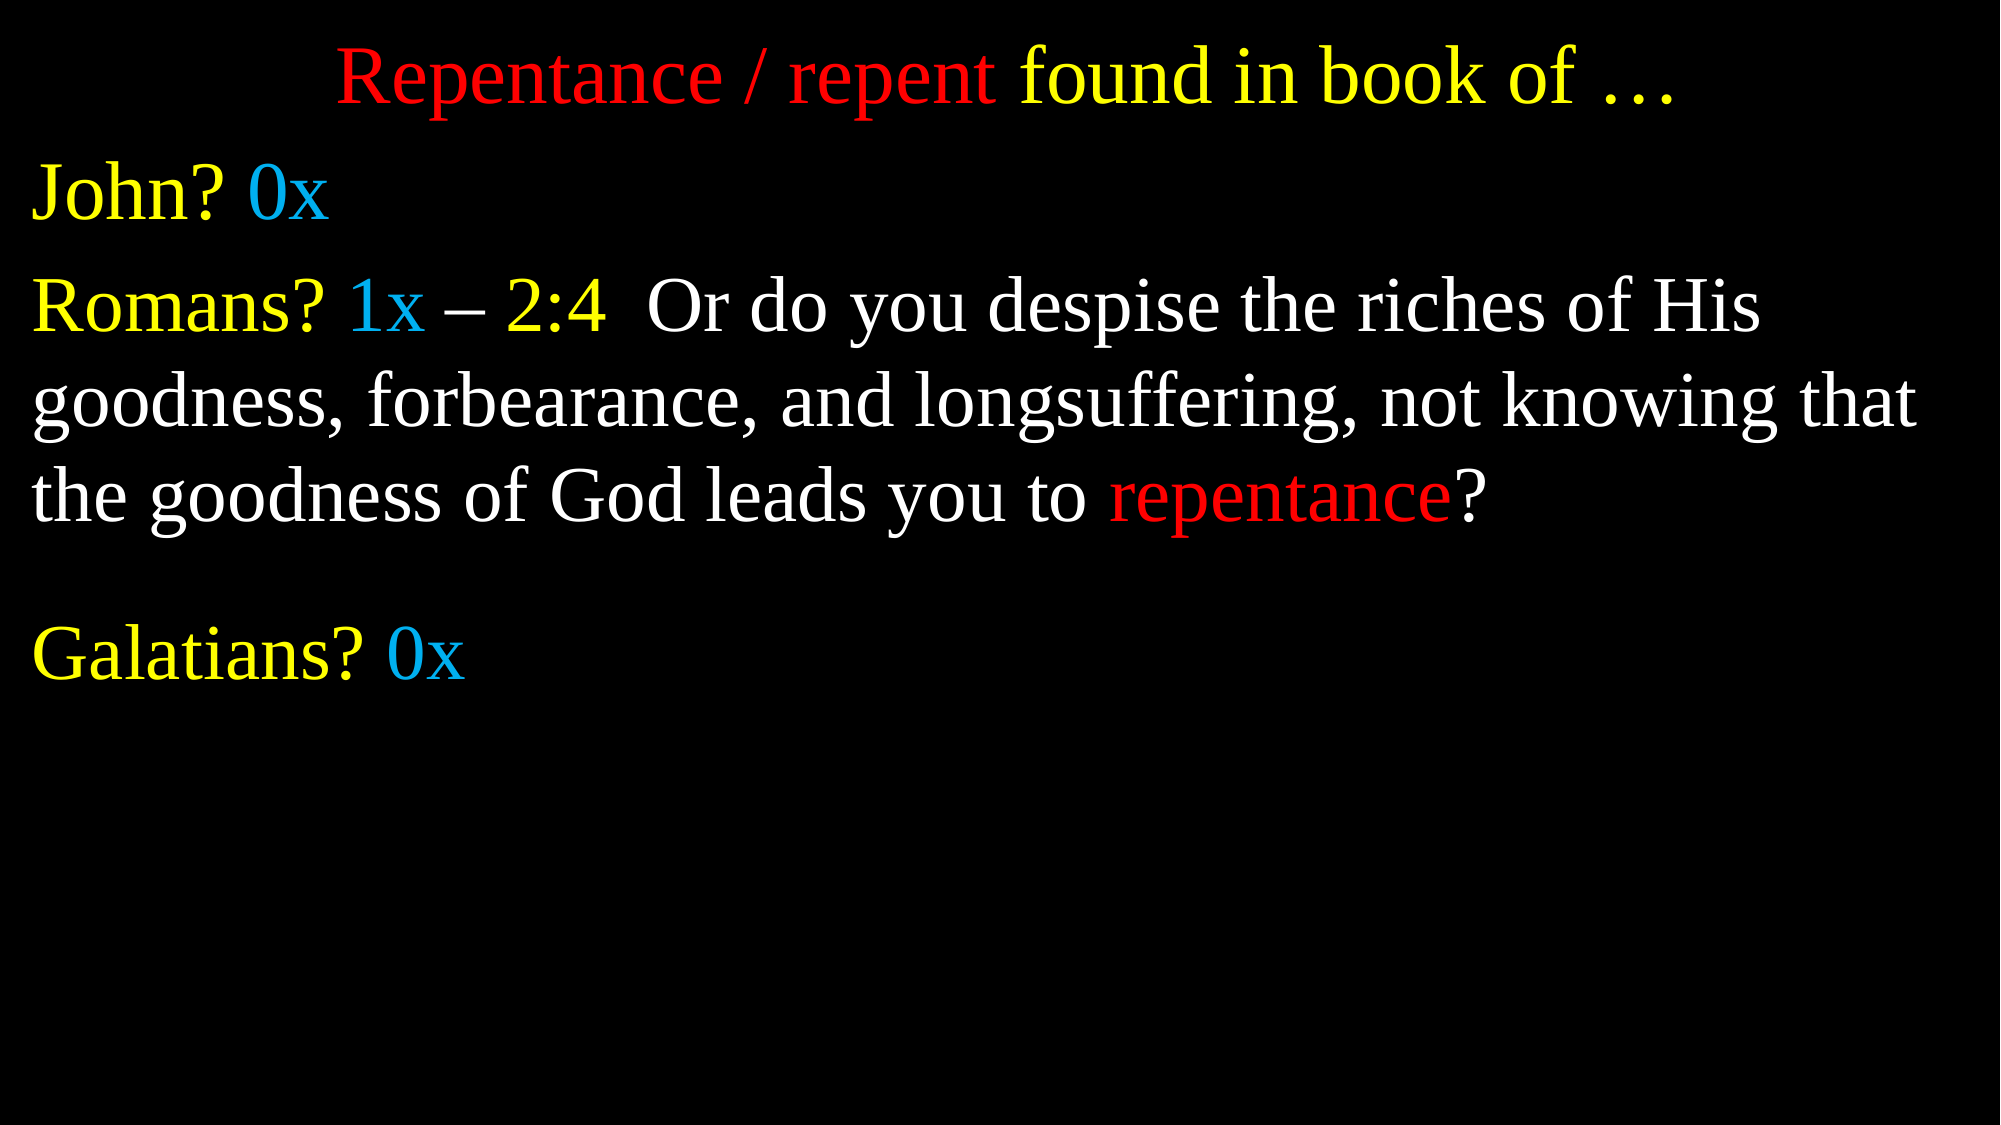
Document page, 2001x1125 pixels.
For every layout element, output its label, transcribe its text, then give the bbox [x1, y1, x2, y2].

list Repentance / repent found in book of … John? 0x Romans? 1x – 2:4 Or do you despise the riches of His goodness, forbearance, and longsuffering, not knowing that the goodness of God leads you to repentance? Galatians? 0x [16, 12, 2000, 1113]
